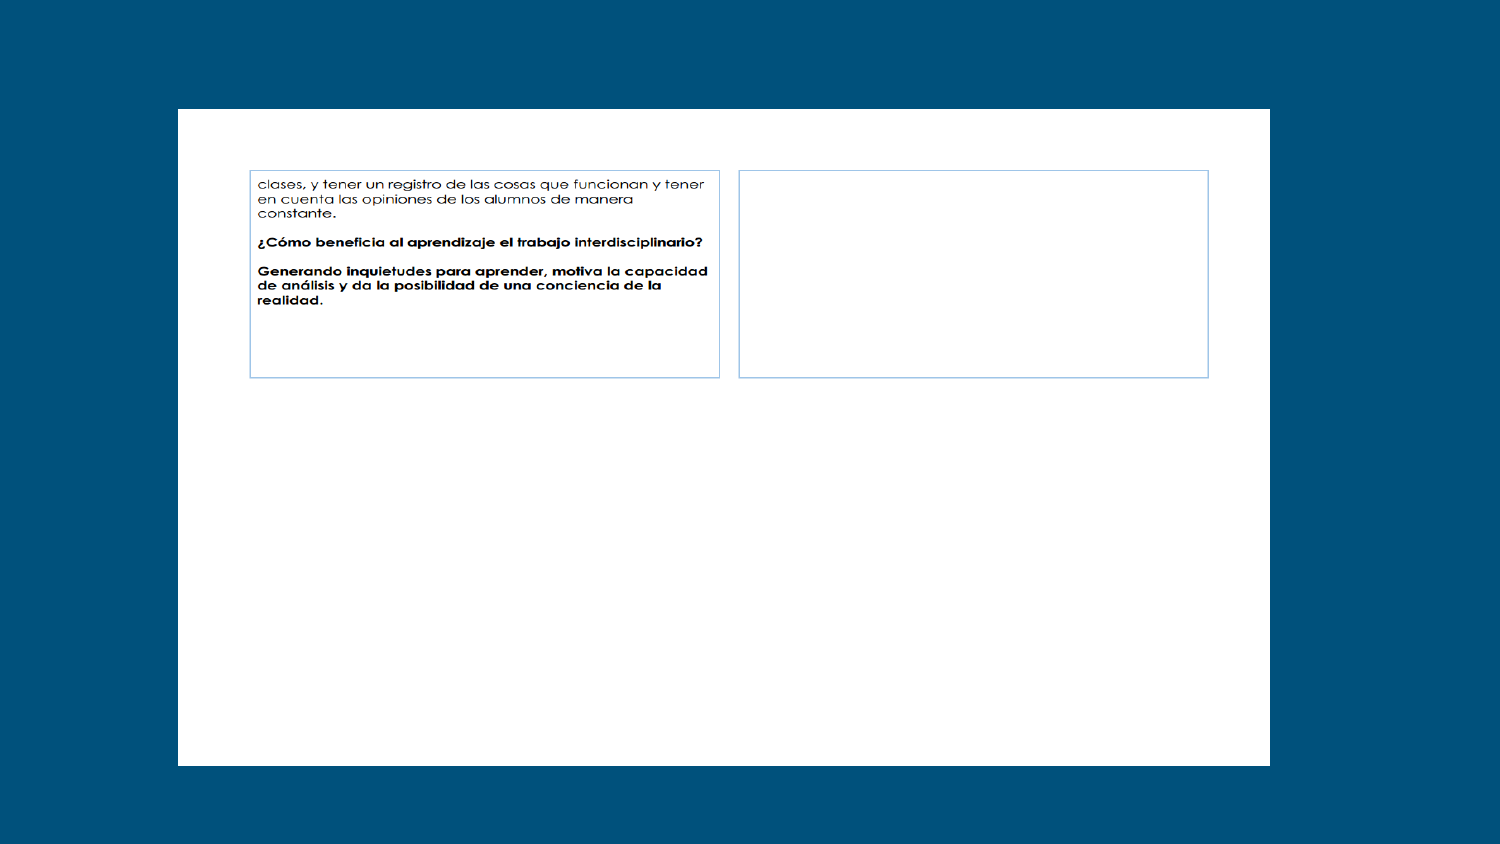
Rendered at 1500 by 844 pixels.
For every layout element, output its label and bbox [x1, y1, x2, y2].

picture [179, 110, 1269, 765]
